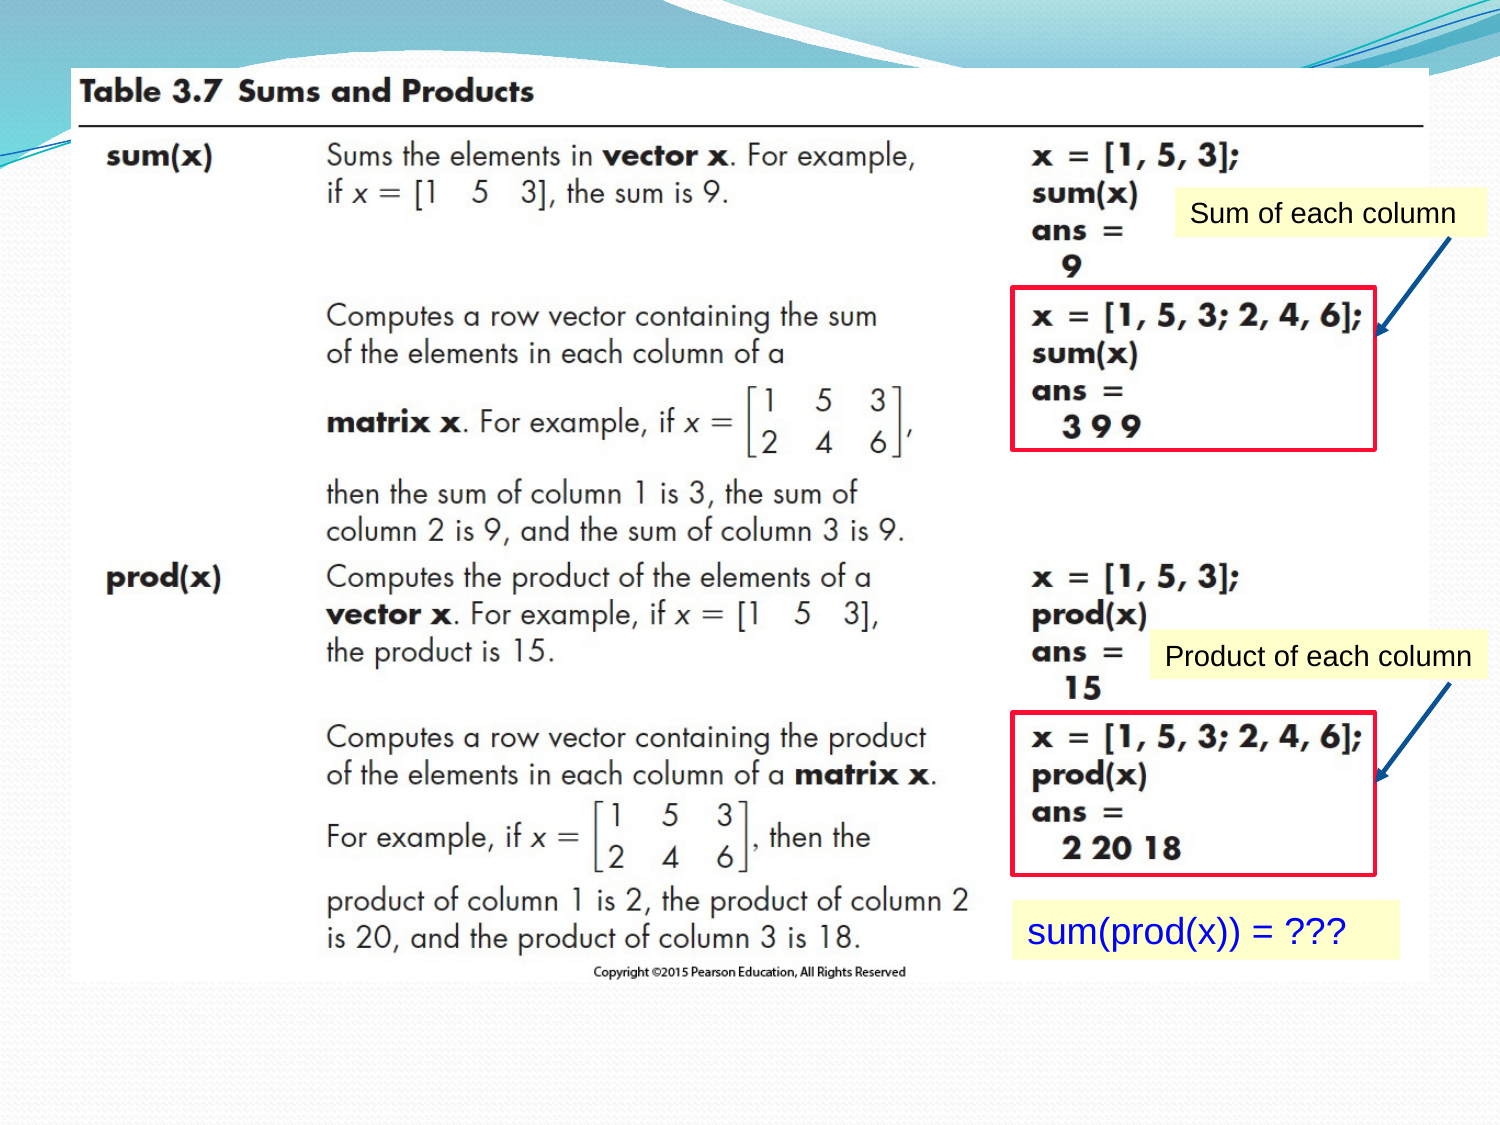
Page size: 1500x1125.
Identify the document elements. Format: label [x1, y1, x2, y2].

text_box [1012, 187, 1488, 451]
picture [71, 68, 1429, 982]
text_box [1012, 629, 1489, 876]
